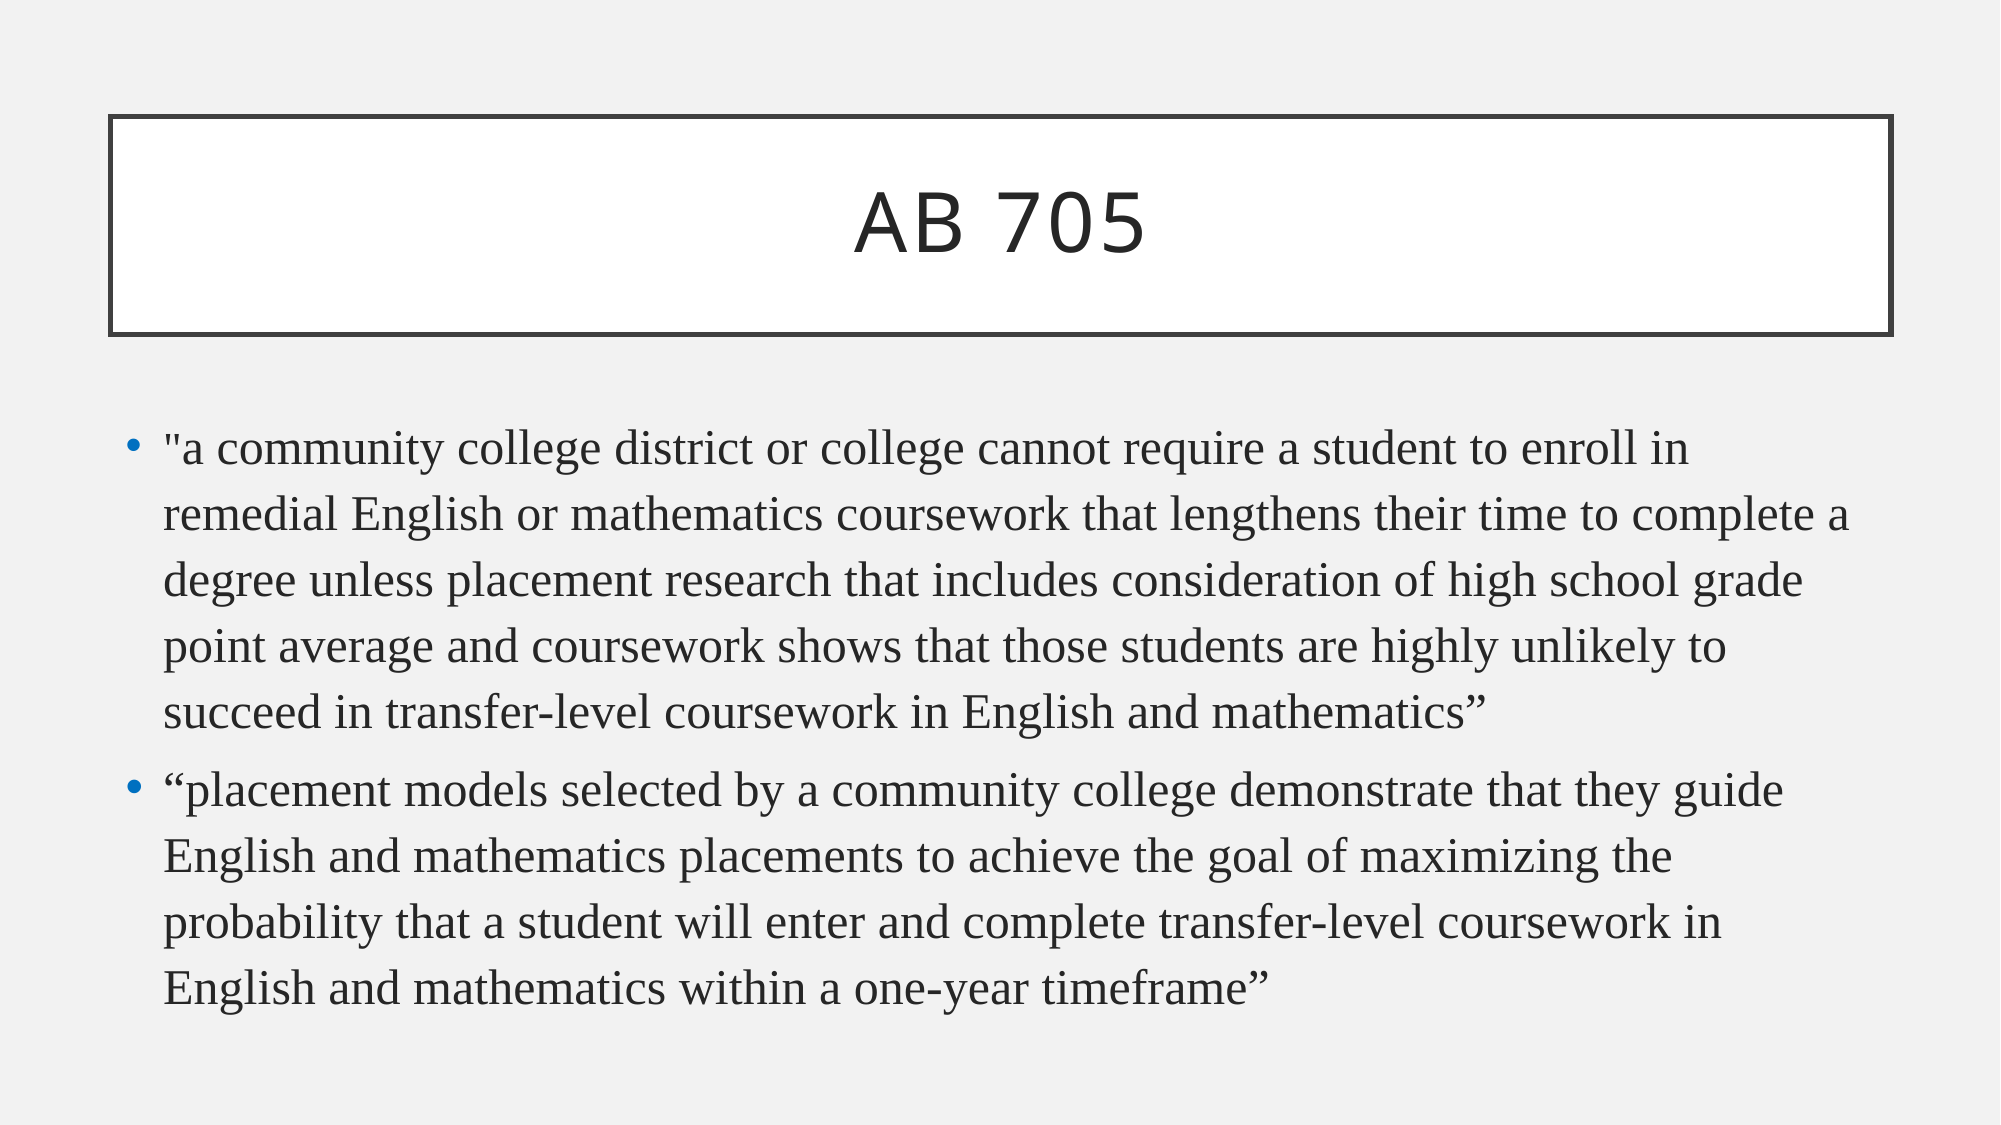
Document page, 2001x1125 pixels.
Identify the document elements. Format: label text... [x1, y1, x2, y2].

list "a community college district or college cannot require a student to enroll in remedial English or mathematics coursework that lengthens their time to complete a degree unless placement research that includes consideration of high school grade point average and coursework shows that those students are highly unlikely to succeed in transfer-level coursework in English and mathematics” “placement models selected by a community college demonstrate that they guide English and mathematics placements to achieve the goal of maximizing the probability that a student will enter and complete transfer-level coursework in English and mathematics within a one-year timeframe” [110, 400, 1891, 1041]
title AB 705 [108, 114, 1894, 337]
